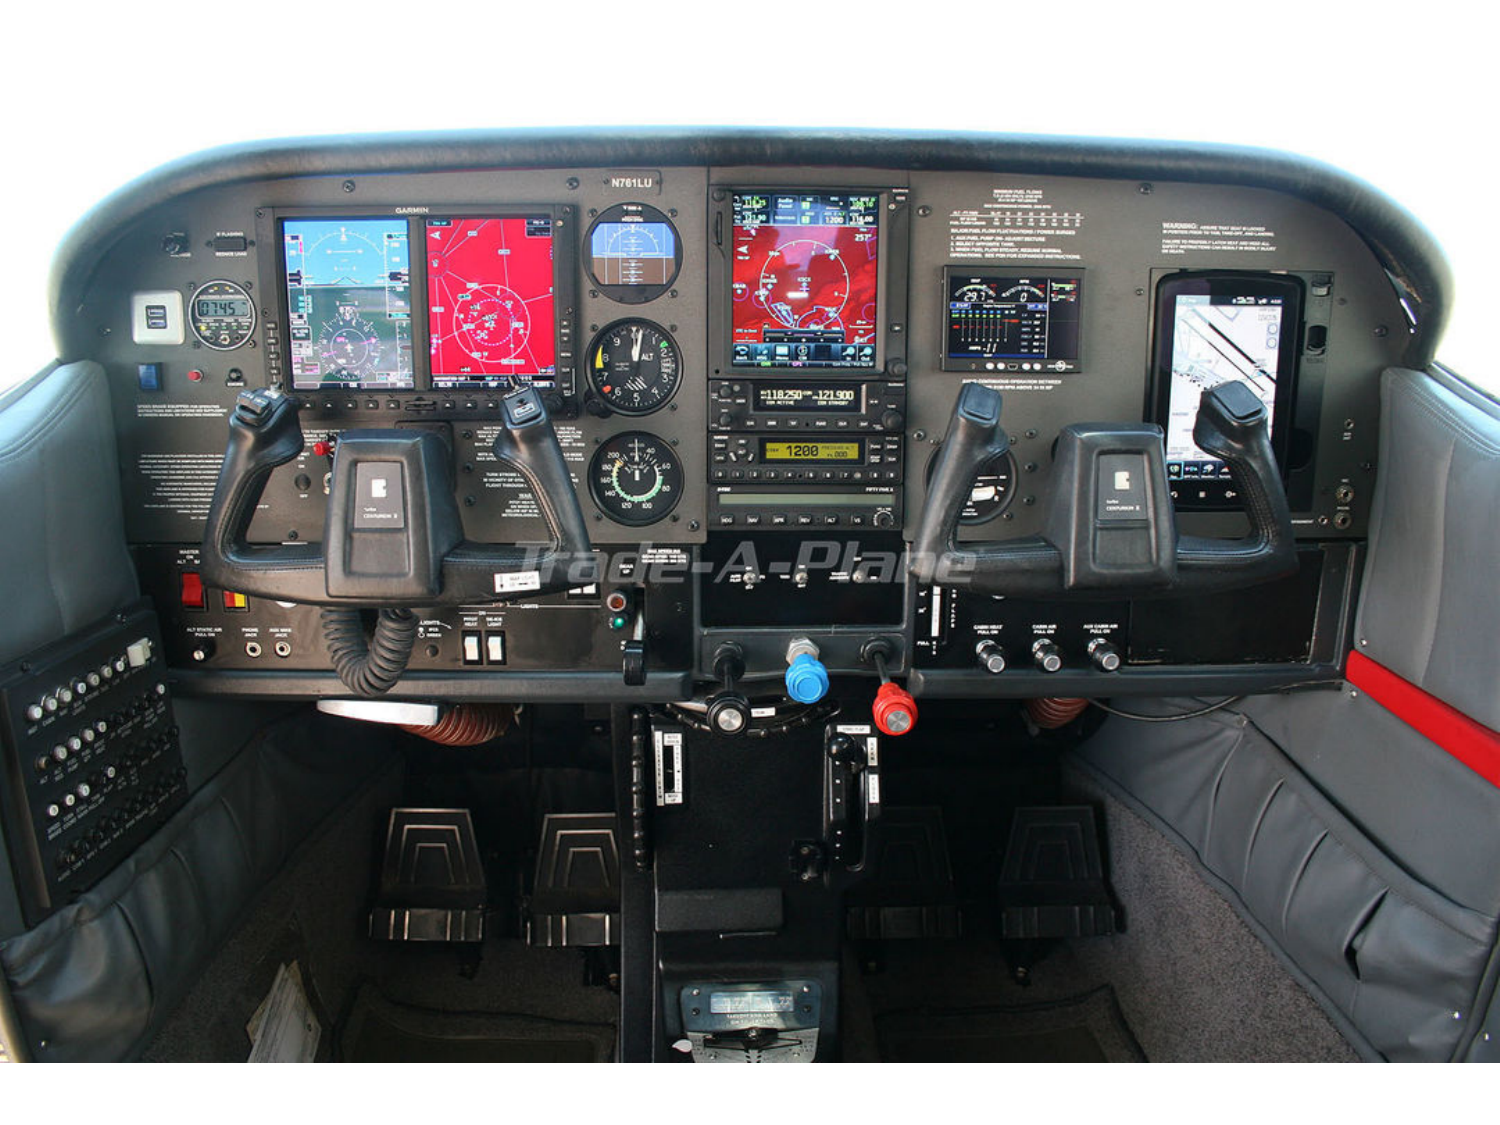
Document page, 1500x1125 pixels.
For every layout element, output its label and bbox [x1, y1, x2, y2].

picture [0, 62, 1500, 1063]
